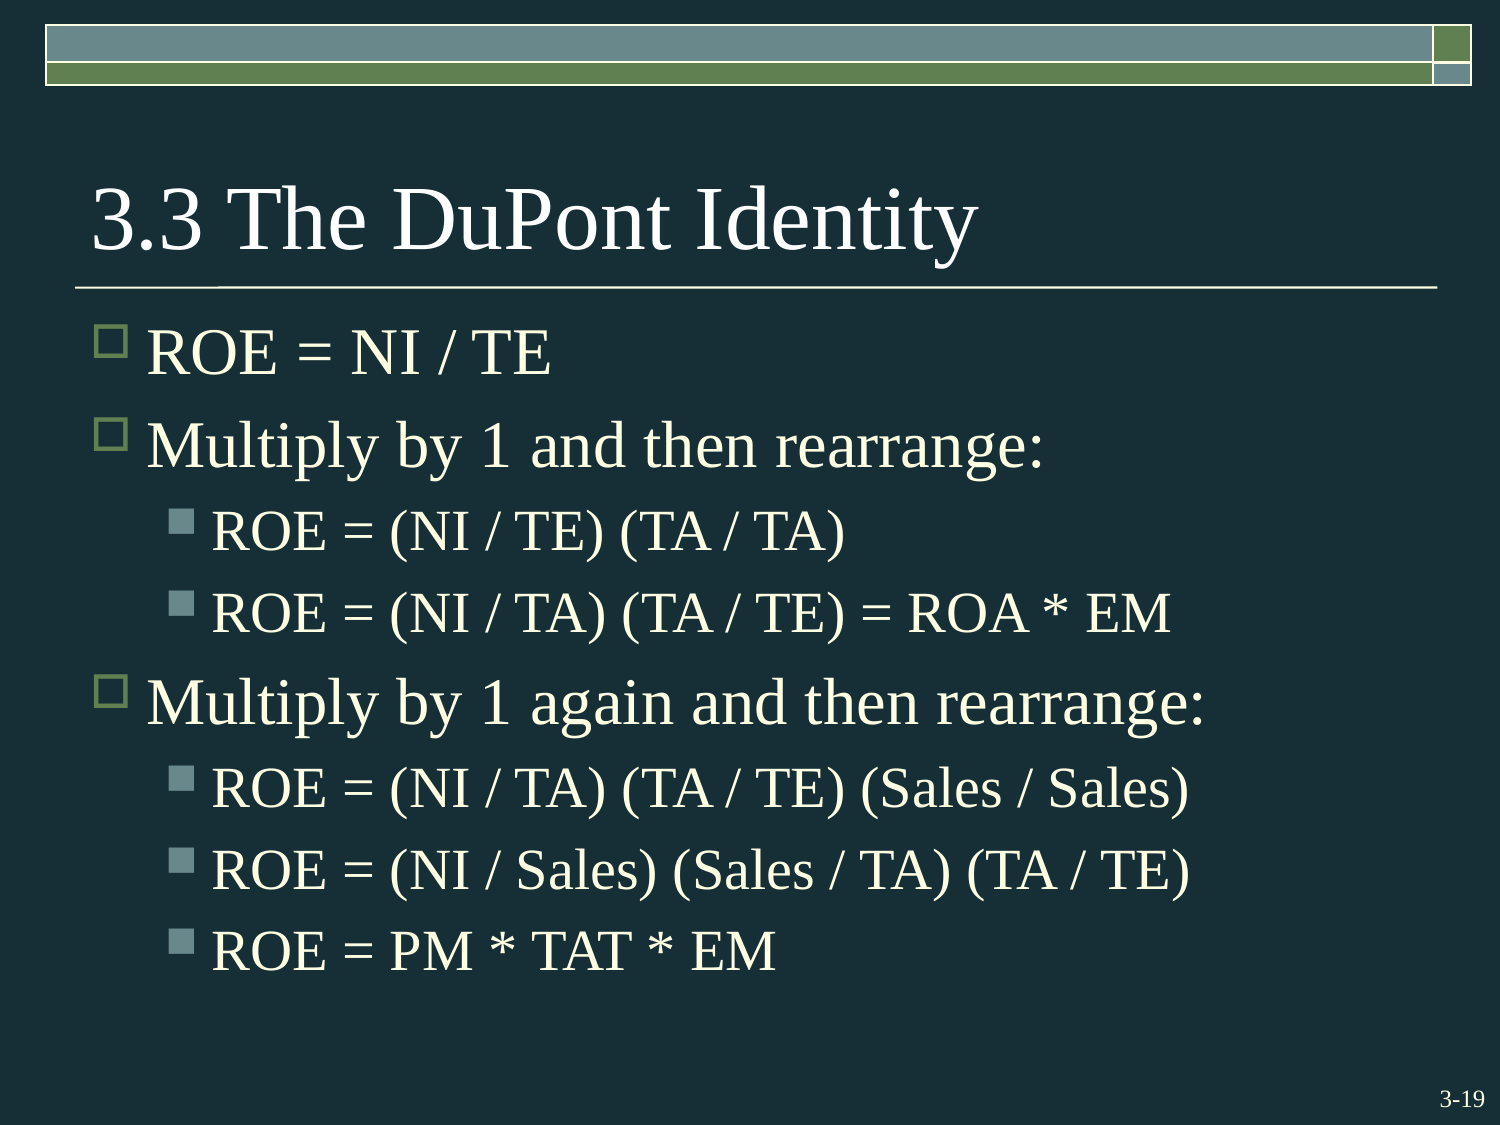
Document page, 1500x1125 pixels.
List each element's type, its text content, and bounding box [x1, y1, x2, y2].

title 3.3 The DuPont Identity [75, 87, 1425, 275]
list ROE = NI / TE Multiply by 1 and then rearrange: ROE = (NI / TE) (TA / TA) ROE = (NI / TA) (TA / TE) = ROA * EM Multiply by 1 again and then rearrange: ROE = (NI / TA) (TA / TE) (Sales / Sales) ROE = (NI / Sales) (Sales / TA) (TA / TE) ROE = PM * TAT * EM [75, 299, 1425, 1006]
